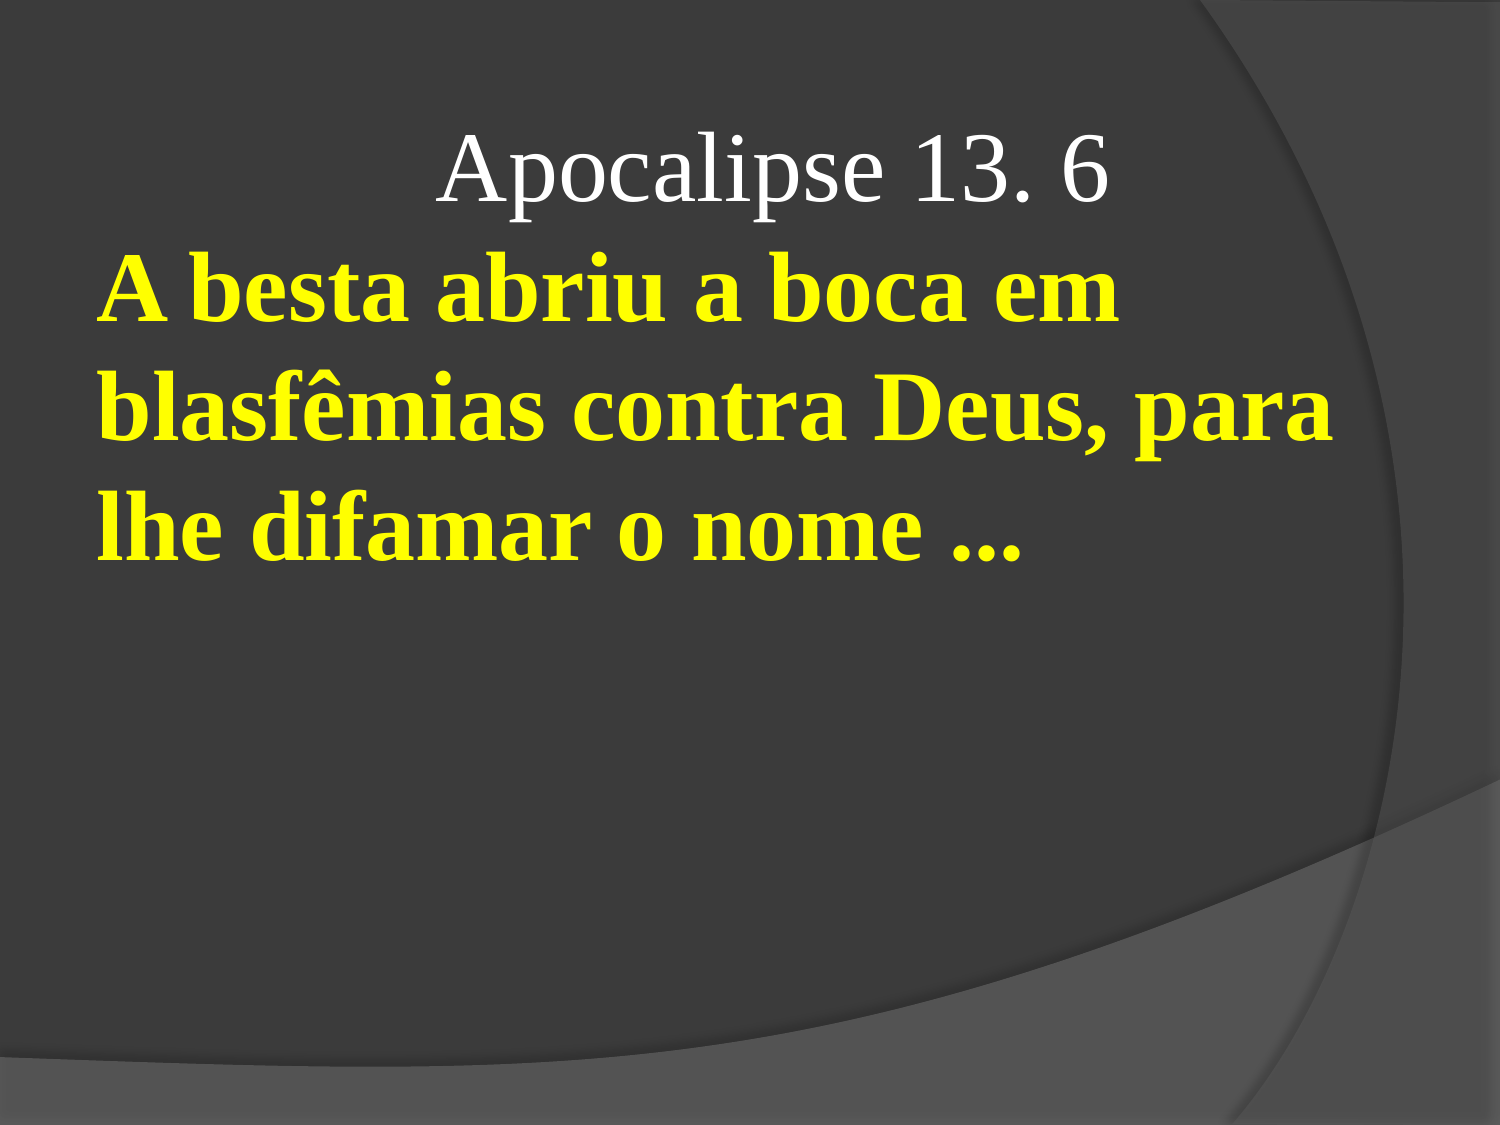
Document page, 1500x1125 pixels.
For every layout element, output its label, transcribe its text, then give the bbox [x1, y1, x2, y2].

text_box Apocalipse 13. 6 A besta abriu a boca em blasfêmias contra Deus, para lhe difamar o nome ... [81, 93, 1465, 589]
